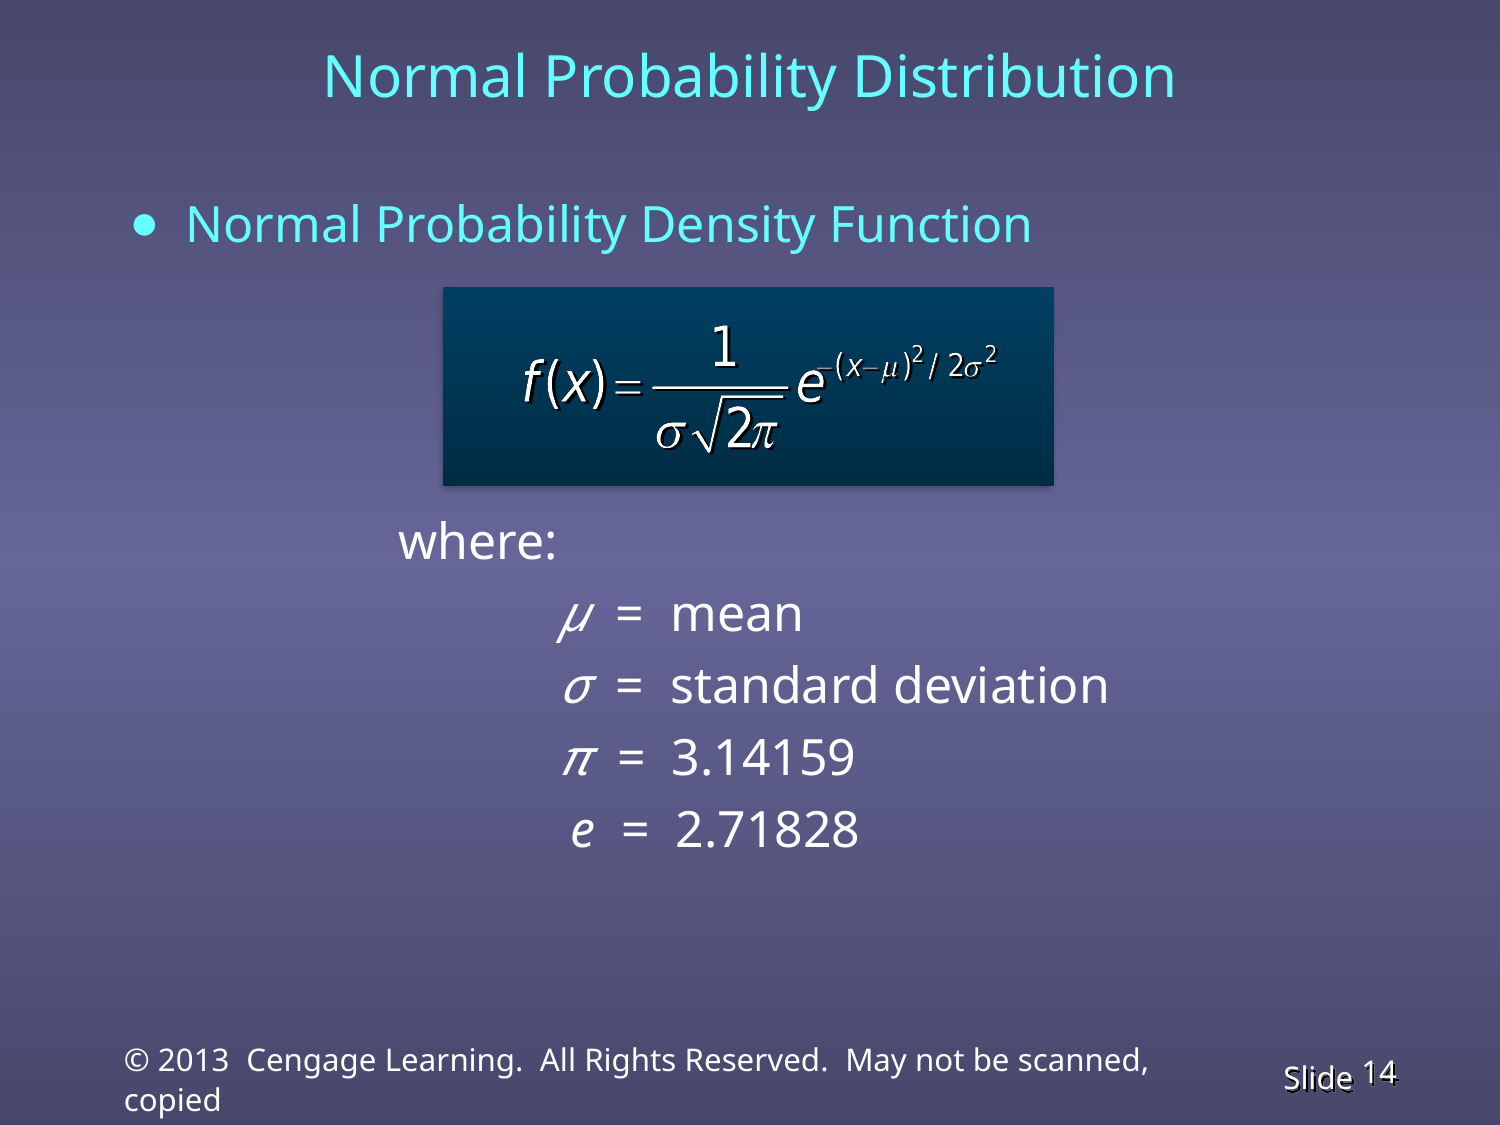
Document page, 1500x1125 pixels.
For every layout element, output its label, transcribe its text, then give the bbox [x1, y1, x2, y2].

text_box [545, 570, 1193, 868]
text_box where: [383, 498, 1021, 581]
picture [505, 315, 1003, 456]
title Normal Probability Distribution [112, 16, 1388, 132]
list Normal Probability Density Function [114, 184, 1409, 268]
text_box [443, 287, 1054, 486]
